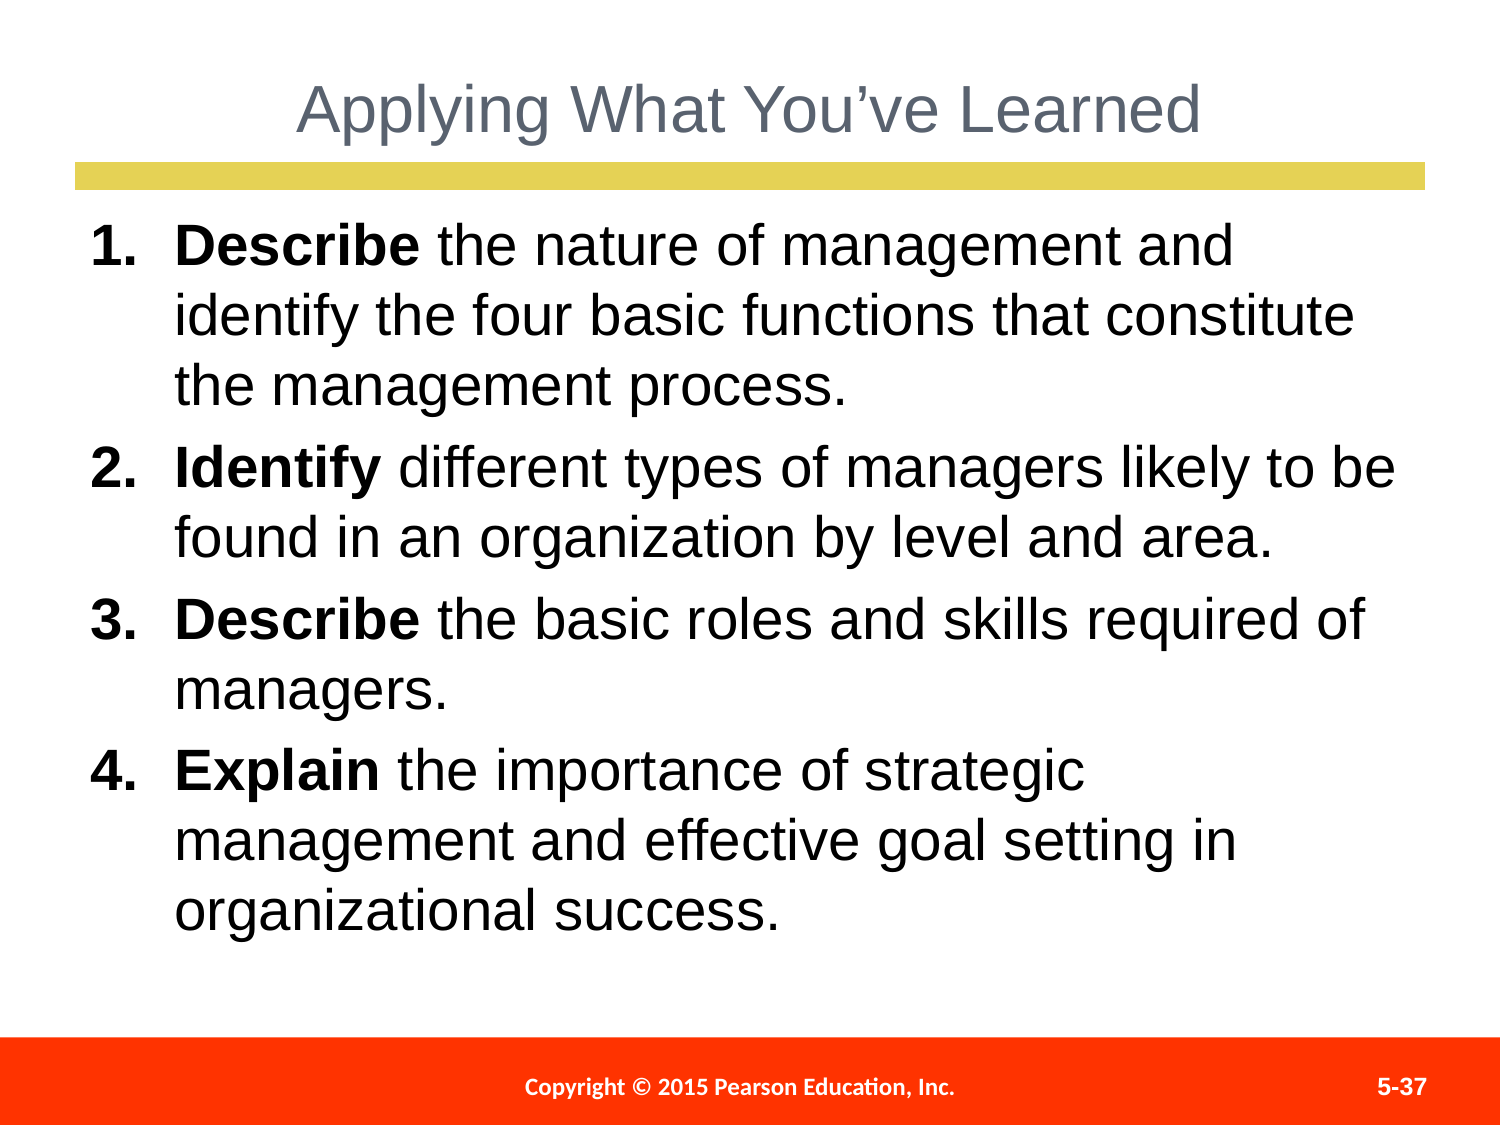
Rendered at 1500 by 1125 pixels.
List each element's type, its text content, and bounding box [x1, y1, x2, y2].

list Describe the nature of management and identify the four basic functions that constitute the management process. Identify different types of managers likely to be found in an organization by level and area. Describe the basic roles and skills required of managers. Explain the importance of strategic management and effective goal setting in organizational success. [75, 200, 1425, 1005]
title Applying What You’ve Learned [75, 12, 1425, 200]
